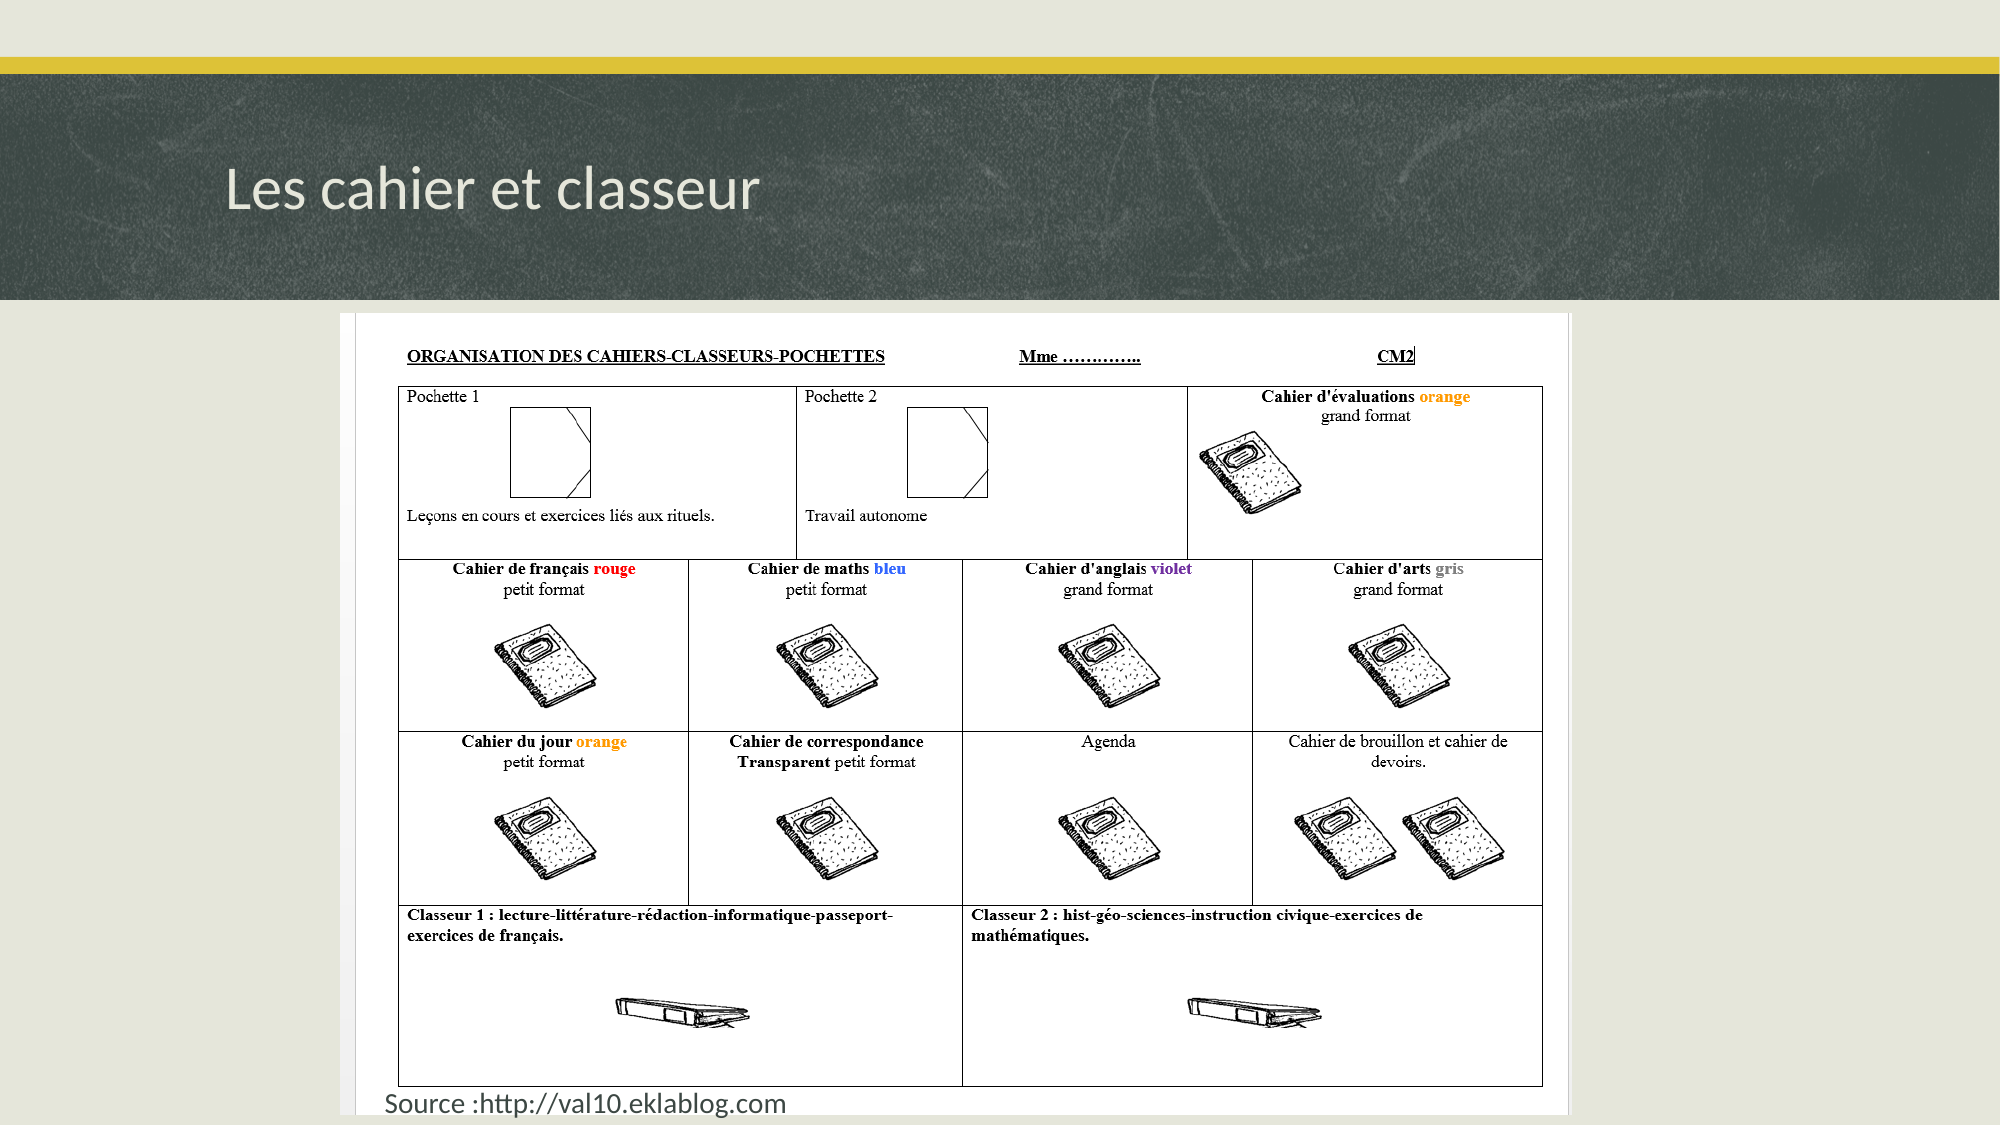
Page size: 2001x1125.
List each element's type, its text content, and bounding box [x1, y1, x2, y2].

title Les cahier et classeur [210, 76, 1790, 300]
picture [340, 313, 1572, 1115]
text_box Source :http://val10.eklablog.com [369, 1115, 831, 1125]
picture [0, 74, 2000, 300]
